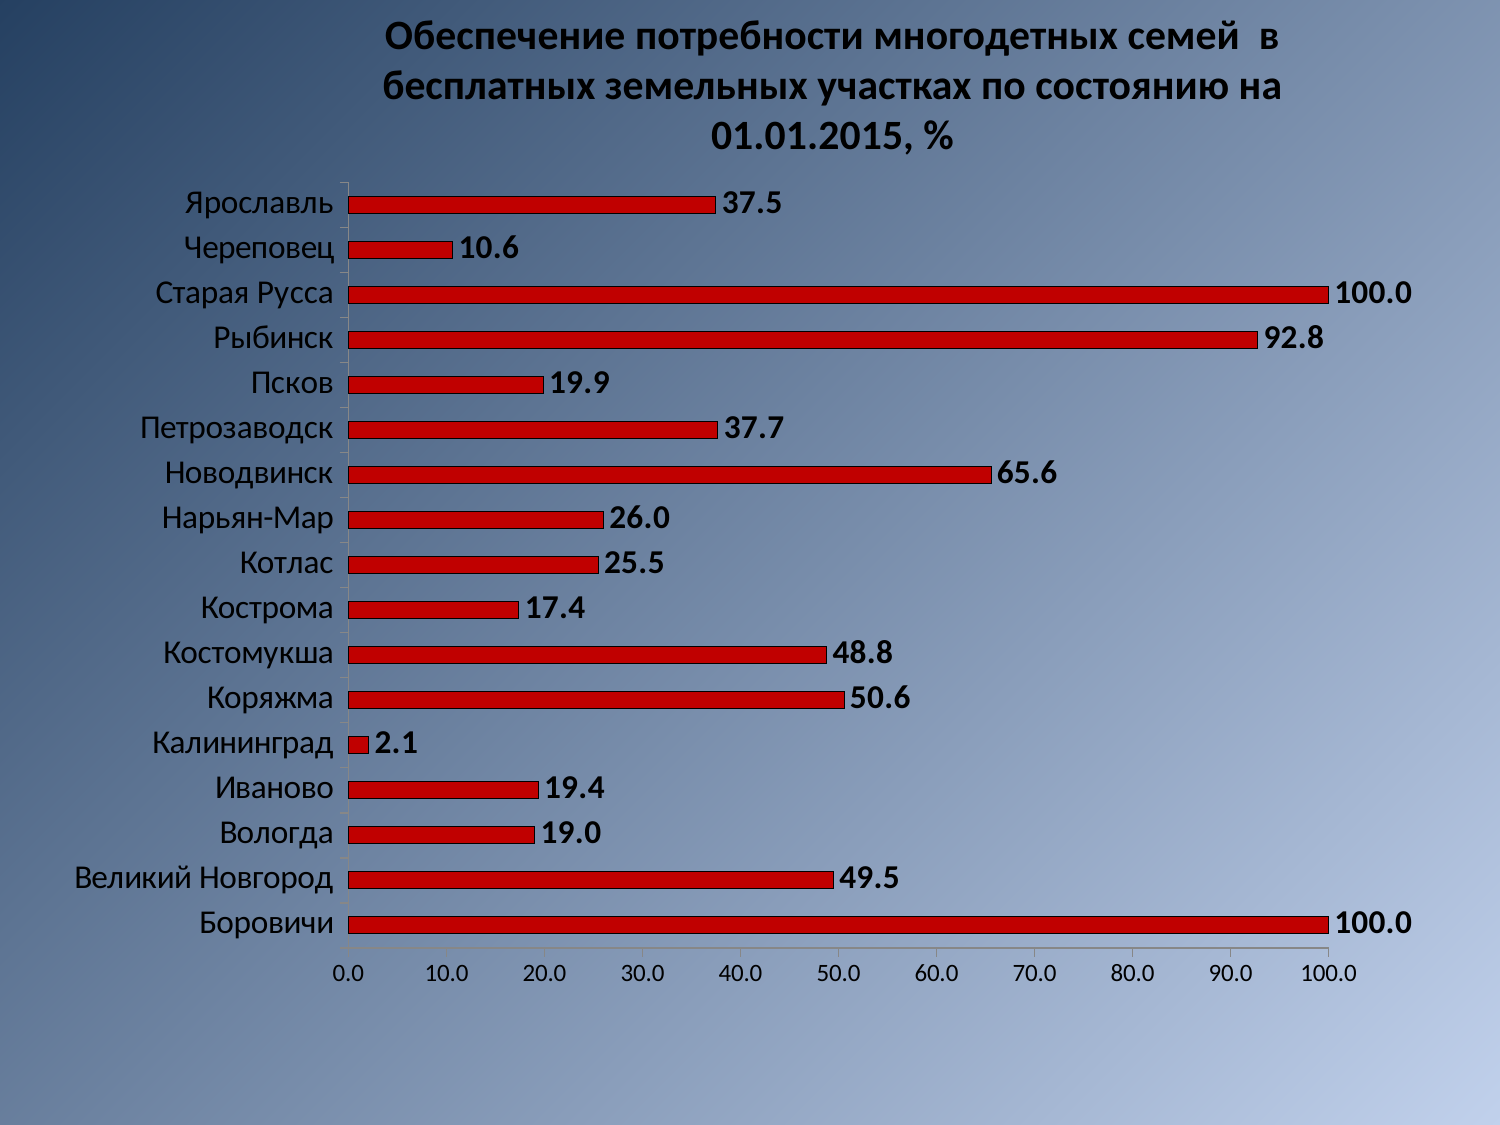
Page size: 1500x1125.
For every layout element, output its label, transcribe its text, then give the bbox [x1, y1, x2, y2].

chart [52, 175, 1436, 1036]
text_box Обеспечение потребности многодетных семей в бесплатных земельных участках по состоянию на 01.01.2015, % [277, 0, 1388, 165]
